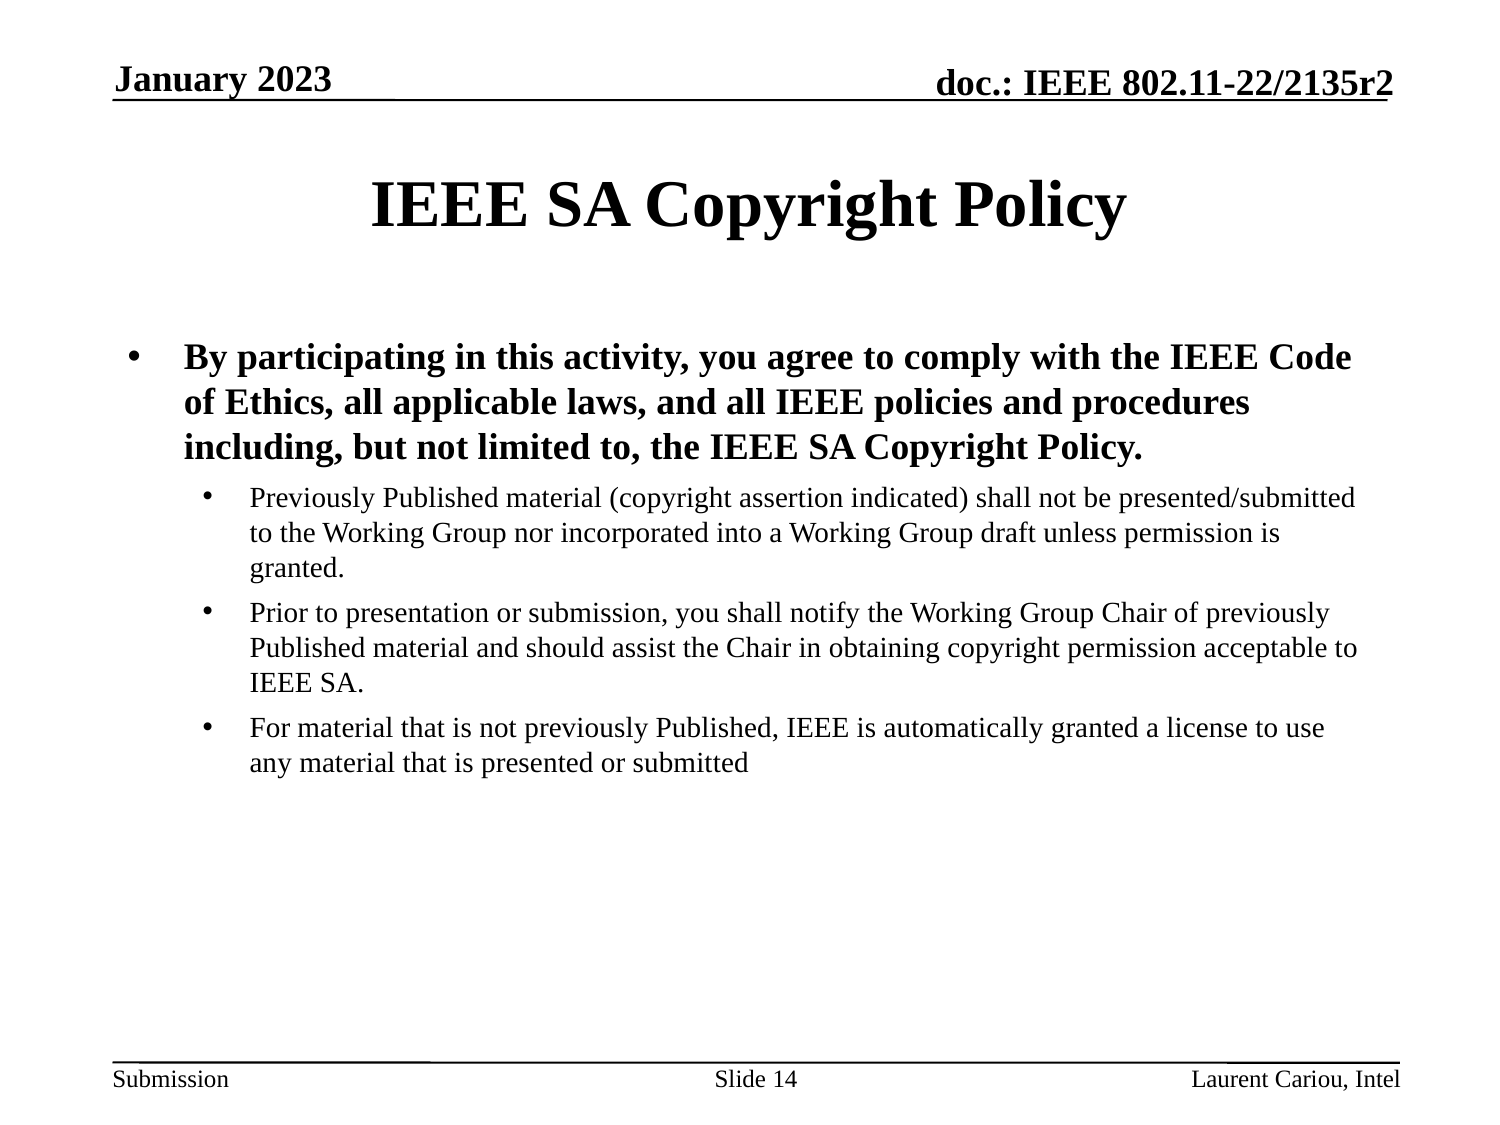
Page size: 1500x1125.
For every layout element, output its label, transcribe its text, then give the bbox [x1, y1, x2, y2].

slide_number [114, 54, 423, 100]
title IEEE SA Copyright Policy [112, 112, 1388, 288]
list By participating in this activity, you agree to comply with the IEEE Code of Ethics, all applicable laws, and all IEEE policies and procedures including, but not limited to, the IEEE SA Copyright Policy. Previously Published material (copyright assertion indicated) shall not be presented/submitted to the Working Group nor incorporated into a Working Group draft unless permission is granted. Prior to presentation or submission, you shall notify the Working Group Chair of previously Published material and should assist the Chair in obtaining copyright permission acceptable to IEEE SA. For material that is not previously Published, IEEE is automatically granted a license to use any material that is presented or submitted [112, 324, 1388, 1000]
footer Laurent Cariou, Intel [878, 1061, 1402, 1093]
slide_number Slide 14 [712, 1061, 800, 1123]
